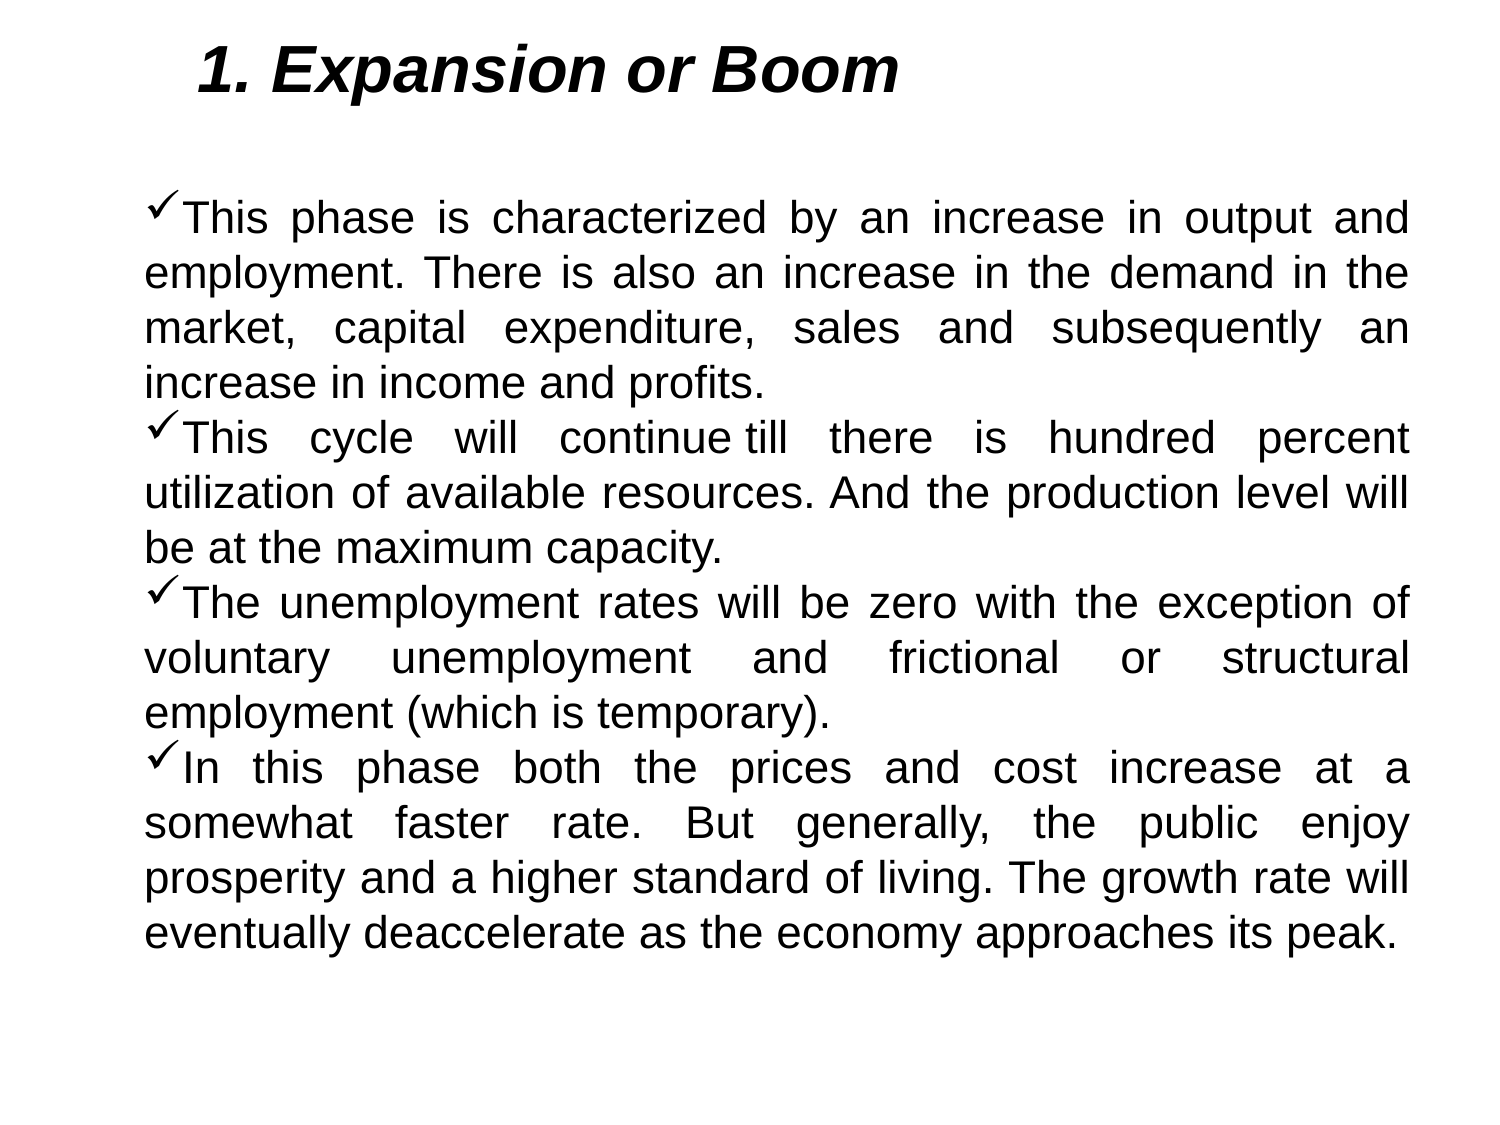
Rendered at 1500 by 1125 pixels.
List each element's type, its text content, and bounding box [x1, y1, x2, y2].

title 1. Expansion or Boom [197, 26, 1282, 107]
list This phase is characterized by an increase in output and employment. There is also an increase in the demand in the market, capital expenditure, sales and subsequently an increase in income and profits. This cycle will continue till there is hundred percent utilization of available resources. And the production level will be at the maximum capacity. The unemployment rates will be zero with the exception of voluntary unemployment and frictional or structural employment (which is temporary). In this phase both the prices and cost increase at a somewhat faster rate. But generally, the public enjoy prosperity and a higher standard of living. The growth rate will eventually deaccelerate as the economy approaches its peak. [144, 187, 1412, 1125]
